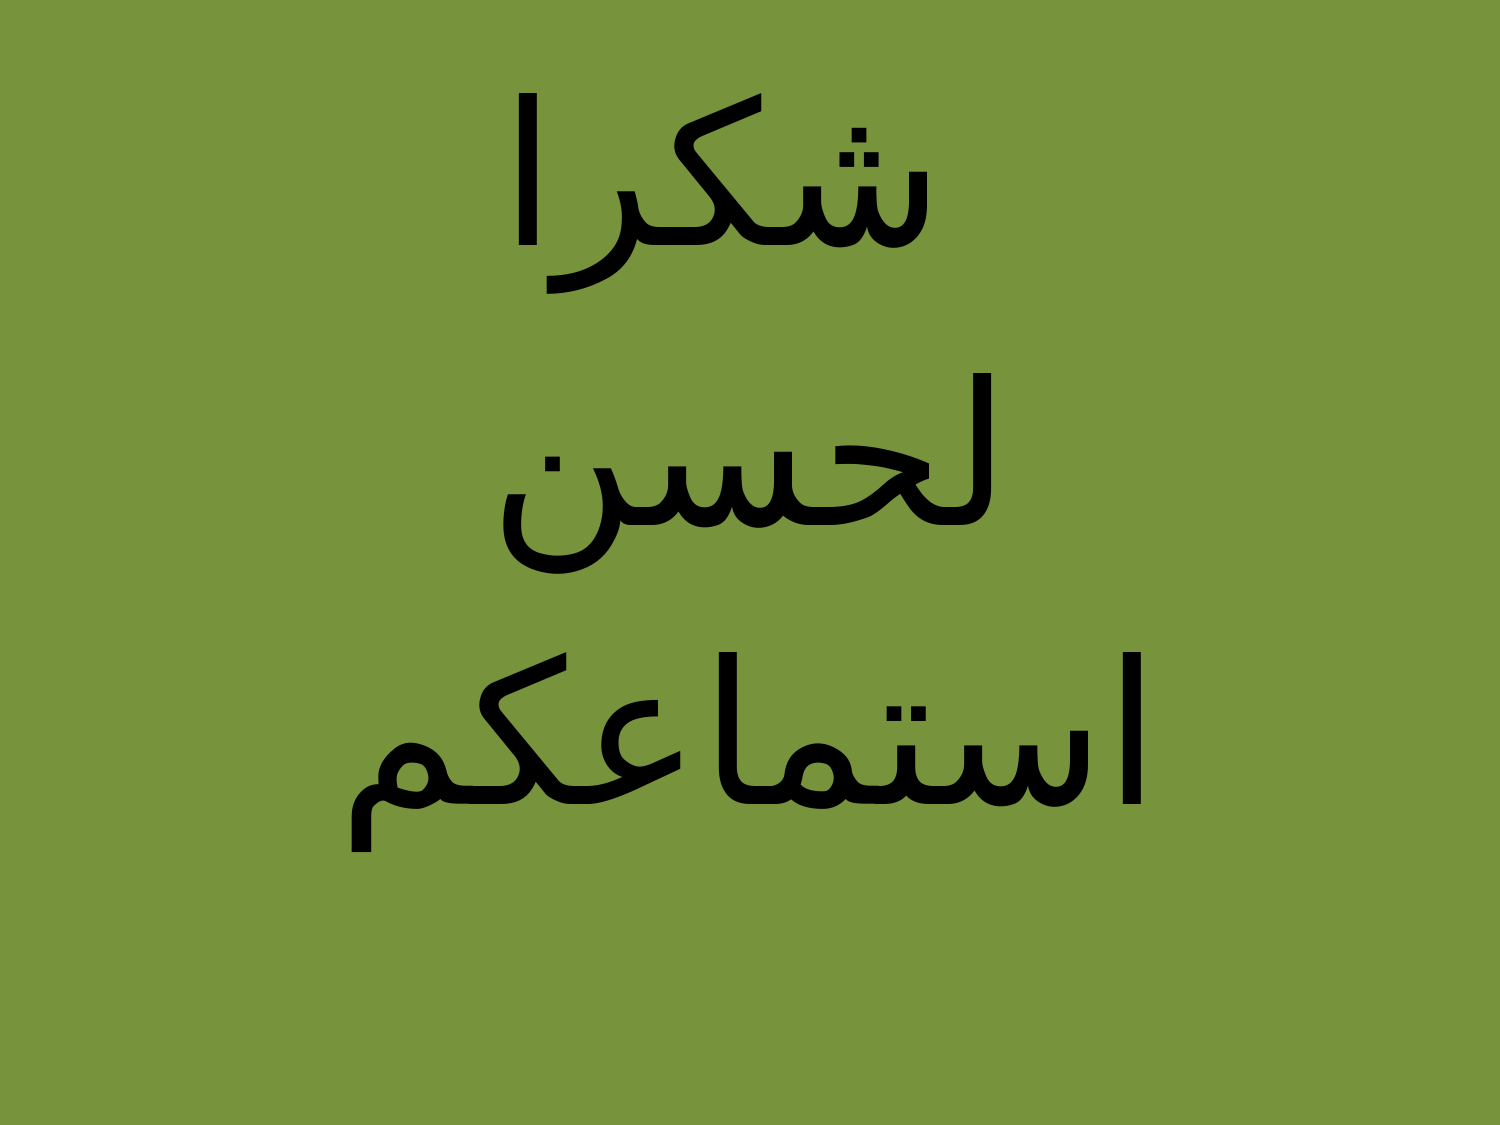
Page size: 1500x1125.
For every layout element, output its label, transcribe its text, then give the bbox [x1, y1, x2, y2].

list شكرا لحسن استماعكم [37, 37, 1463, 1088]
